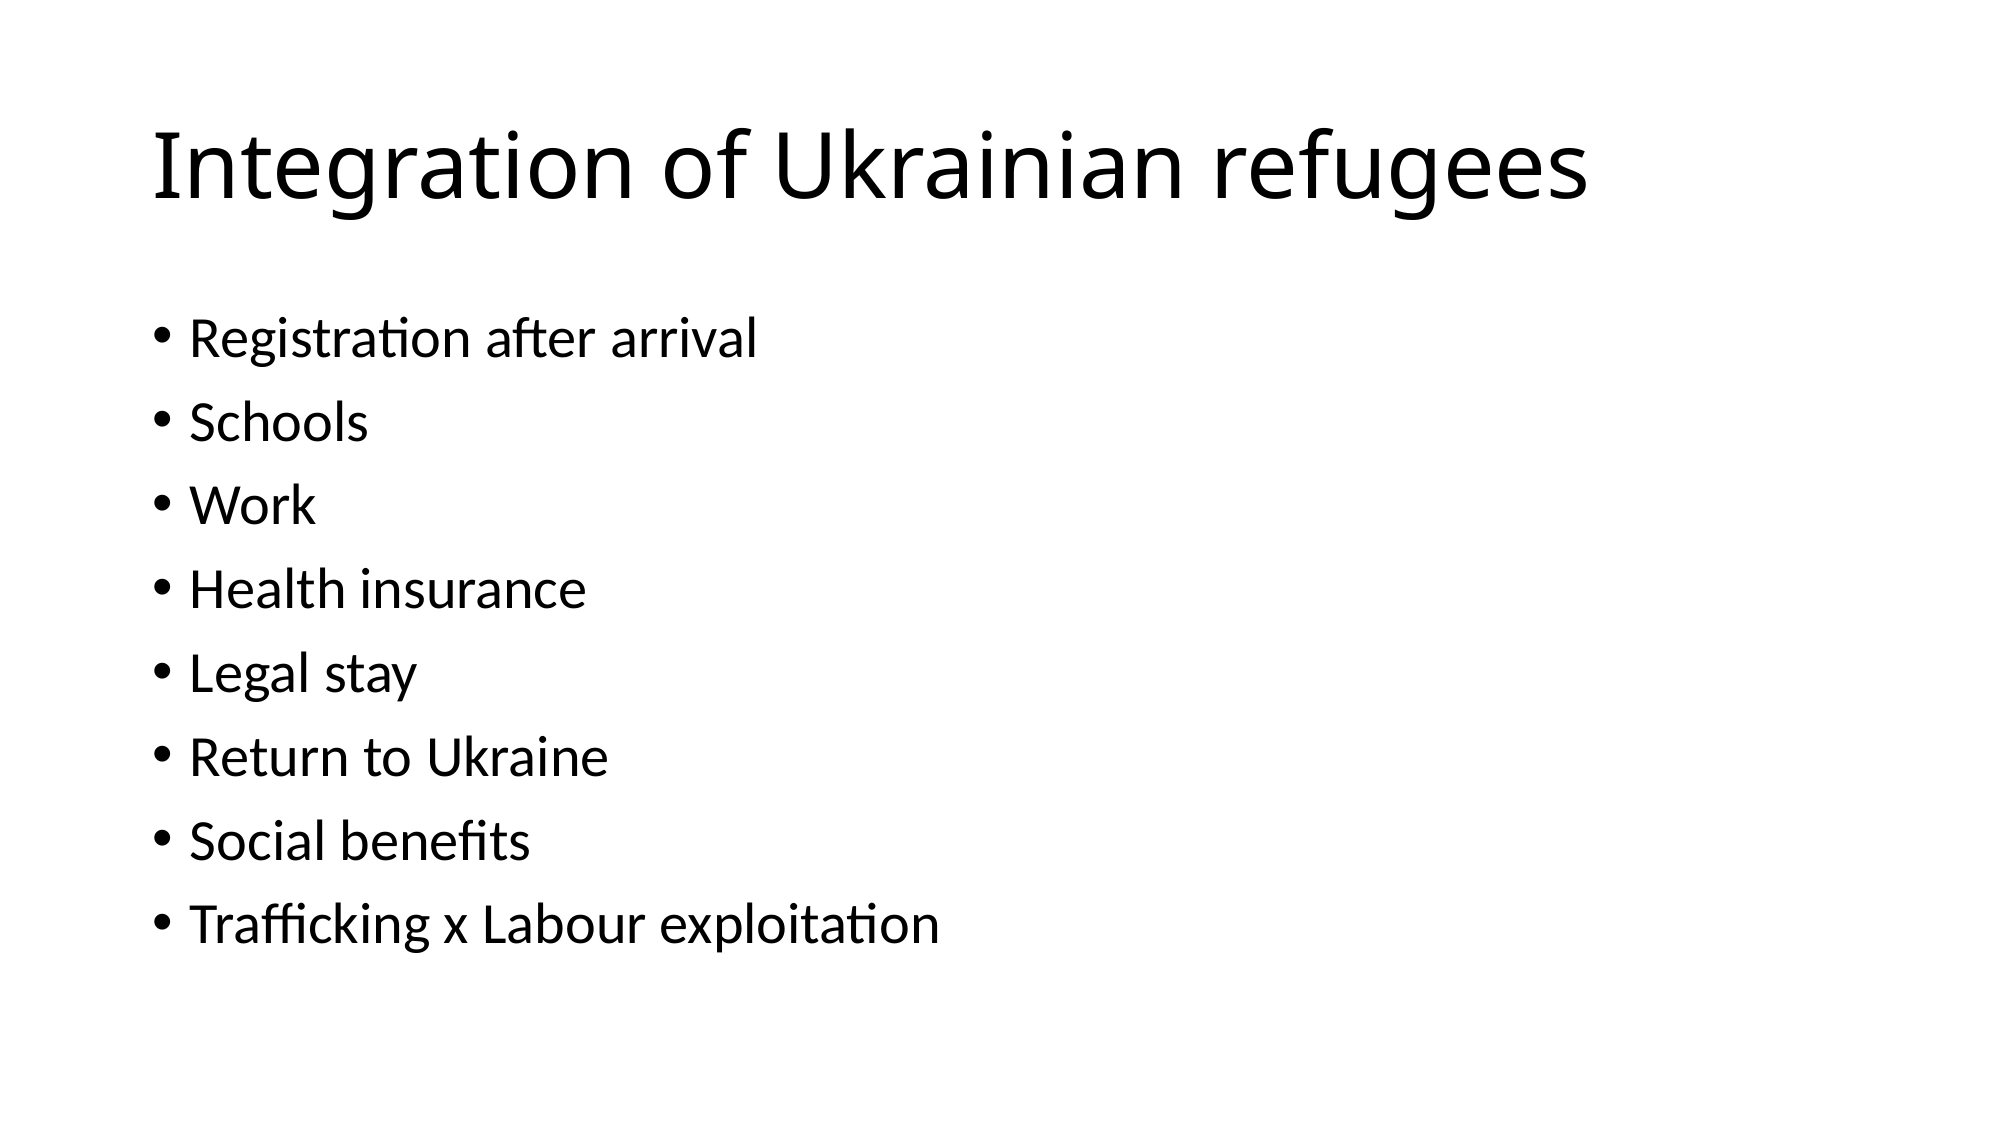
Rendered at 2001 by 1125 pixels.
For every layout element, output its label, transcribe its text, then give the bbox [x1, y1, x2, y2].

list Registration after arrival Schools Work Health insurance Legal stay Return to Ukraine Social benefits Trafficking x Labour exploitation [137, 299, 1863, 1014]
title Integration of Ukrainian refugees [137, 59, 1863, 278]
